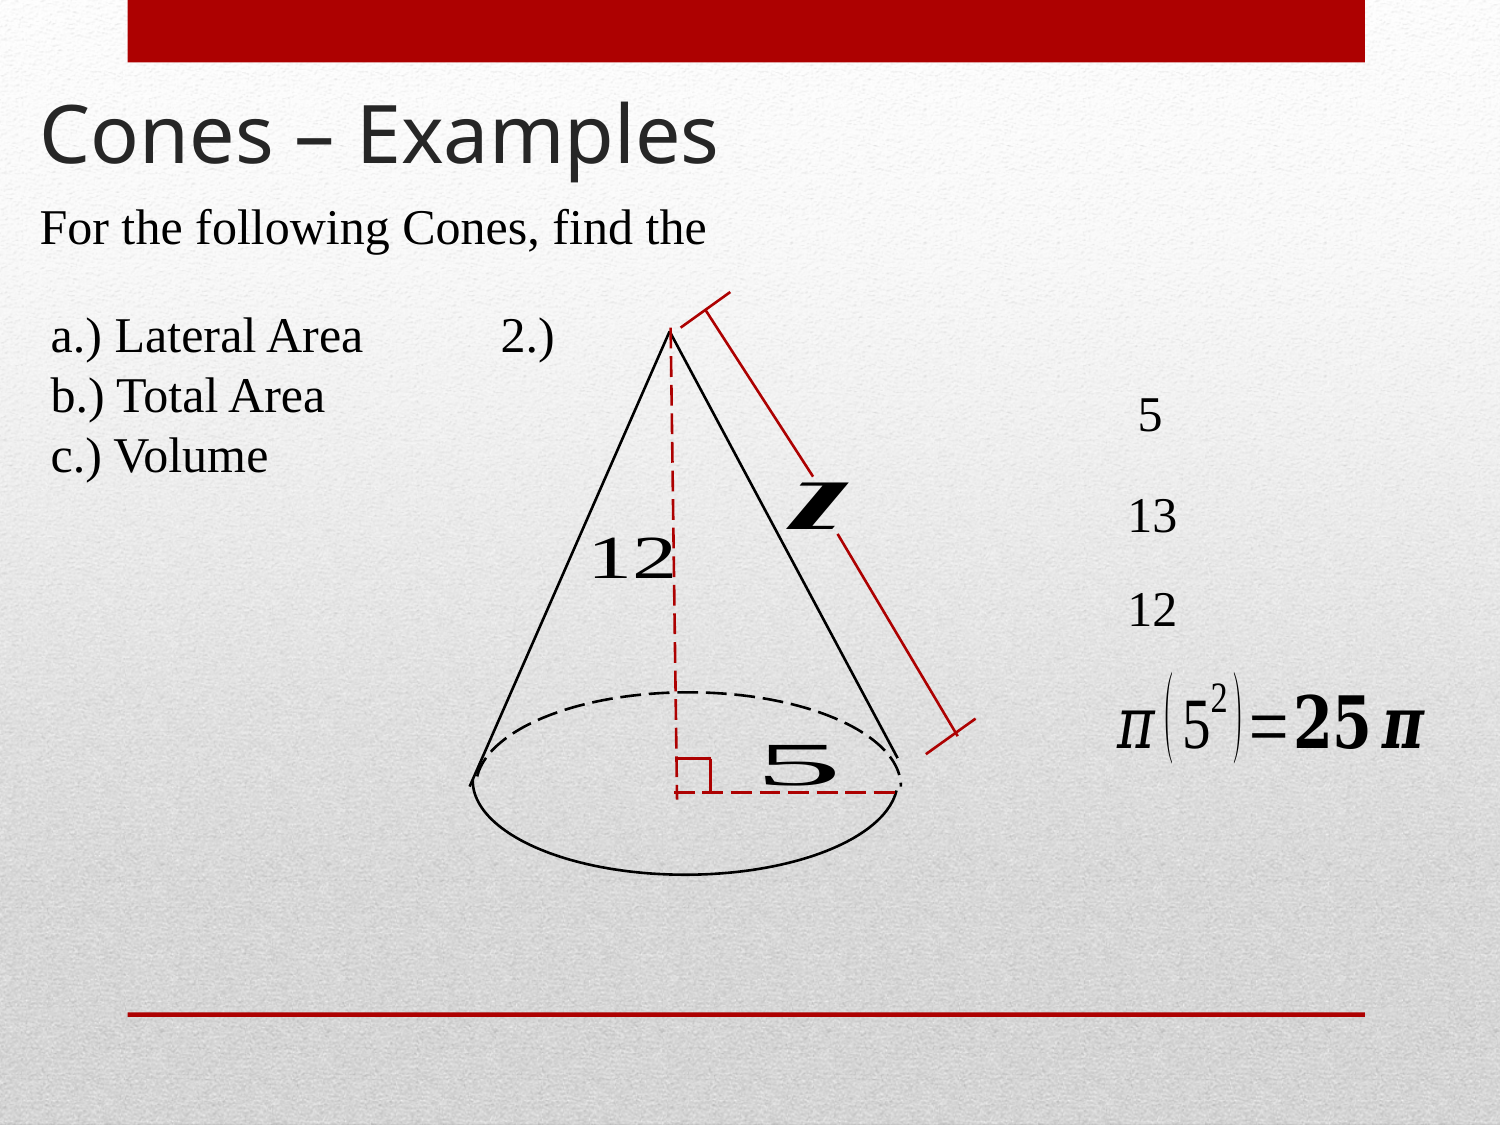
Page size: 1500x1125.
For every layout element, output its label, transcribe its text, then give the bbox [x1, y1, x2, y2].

text_box 12 [1112, 568, 1234, 644]
text_box For the following Cones, find the [24, 187, 1450, 263]
text_box 5 [1122, 374, 1263, 449]
text_box 13 [1112, 474, 1234, 550]
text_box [468, 291, 977, 882]
title Cones – Examples [24, 75, 1138, 187]
text_box a.) Lateral Area 2.) b.) Total Area c.) Volume [28, 295, 466, 491]
